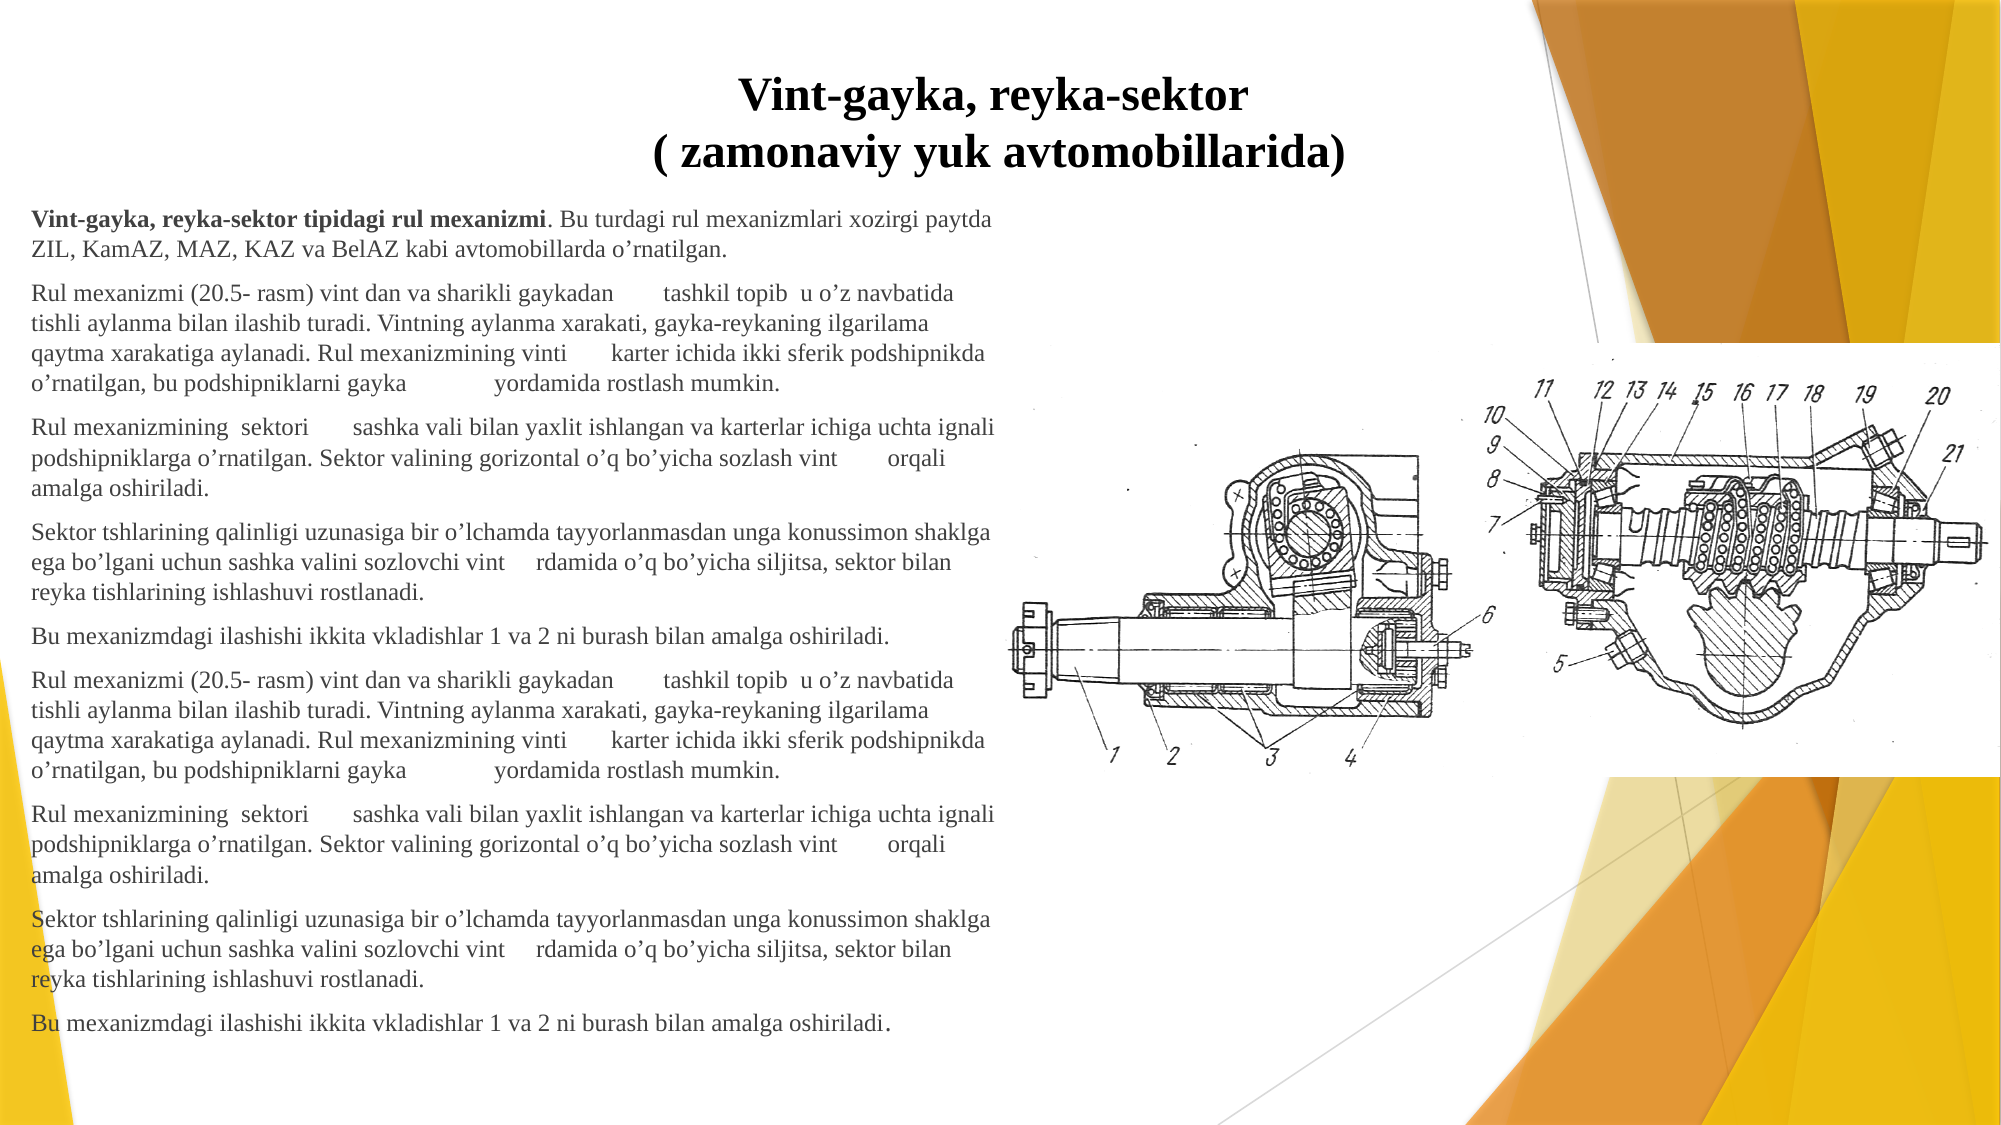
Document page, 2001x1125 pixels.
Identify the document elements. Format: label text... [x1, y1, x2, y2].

title Vint-gayka, reyka-sektor ( zamonaviy yuk avtomobillarida) [294, 54, 1706, 186]
picture [999, 343, 2000, 778]
list Vint-gayka, reyka-sektor tipidagi rul mexanizmi. Bu turdagi rul mexanizmlari xozirgi paytda ZIL, KamAZ, MAZ, KAZ va BelAZ kabi avtomobillarda o’rnatilgan. Rul mexanizmi (20.5- rasm) vint dan va sharikli gaykadan tashkil topib u o’z navbatida tishli aylanma bilan ilashib turadi. Vintning aylanma xarakati, gayka-reykaning ilgarilama qaytma xarakatiga aylanadi. Rul mexanizmining vinti karter ichida ikki sferik podshipnikda o’rnatilgan, bu podshipniklarni gayka yordamida rostlash mumkin. Rul mexanizmining sektori sashka vali bilan yaxlit ishlangan va karterlar ichiga uchta ignali podshipniklarga o’rnatilgan. Sektor valining gorizontal o’q bo’yicha sozlash vint orqali amalga oshiriladi. Sektor tshlarining qalinligi uzunasiga bir o’lchamda tayyorlanmasdan unga konussimon shaklga ega bo’lgani uchun sashka valini sozlovchi vint rdamida o’q bo’yicha siljitsa, sektor bilan reyka tishlarining ishlashuvi rostlanadi. Bu mexanizmdagi ilashishi ikkita vkladishlar 1 va 2 ni burash bilan amalga oshiriladi. Rul mexanizmi (20.5- rasm) vint dan va sharikli gaykadan tashkil topib u o’z navbatida tishli aylanma bilan ilashib turadi. Vintning aylanma xarakati, gayka-reykaning ilgarilama qaytma xarakatiga aylanadi. Rul mexanizmining vinti karter ichida ikki sferik podshipnikda o’rnatilgan, bu podshipniklarni gayka yordamida rostlash mumkin. Rul mexanizmining sektori sashka vali bilan yaxlit ishlangan va karterlar ichiga uchta ignali podshipniklarga o’rnatilgan. Sektor valining gorizontal o’q bo’yicha sozlash vint orqali amalga oshiriladi. Sektor tshlarining qalinligi uzunasiga bir o’lchamda tayyorlanmasdan unga konussimon shaklga ega bo’lgani uchun sashka valini sozlovchi vint rdamida o’q bo’yicha siljitsa, sektor bilan reyka tishlarining ishlashuvi rostlanadi. Bu mexanizmdagi ilashishi ikkita vkladishlar 1 va 2 ni burash bilan amalga oshiriladi. [16, 194, 1022, 1056]
